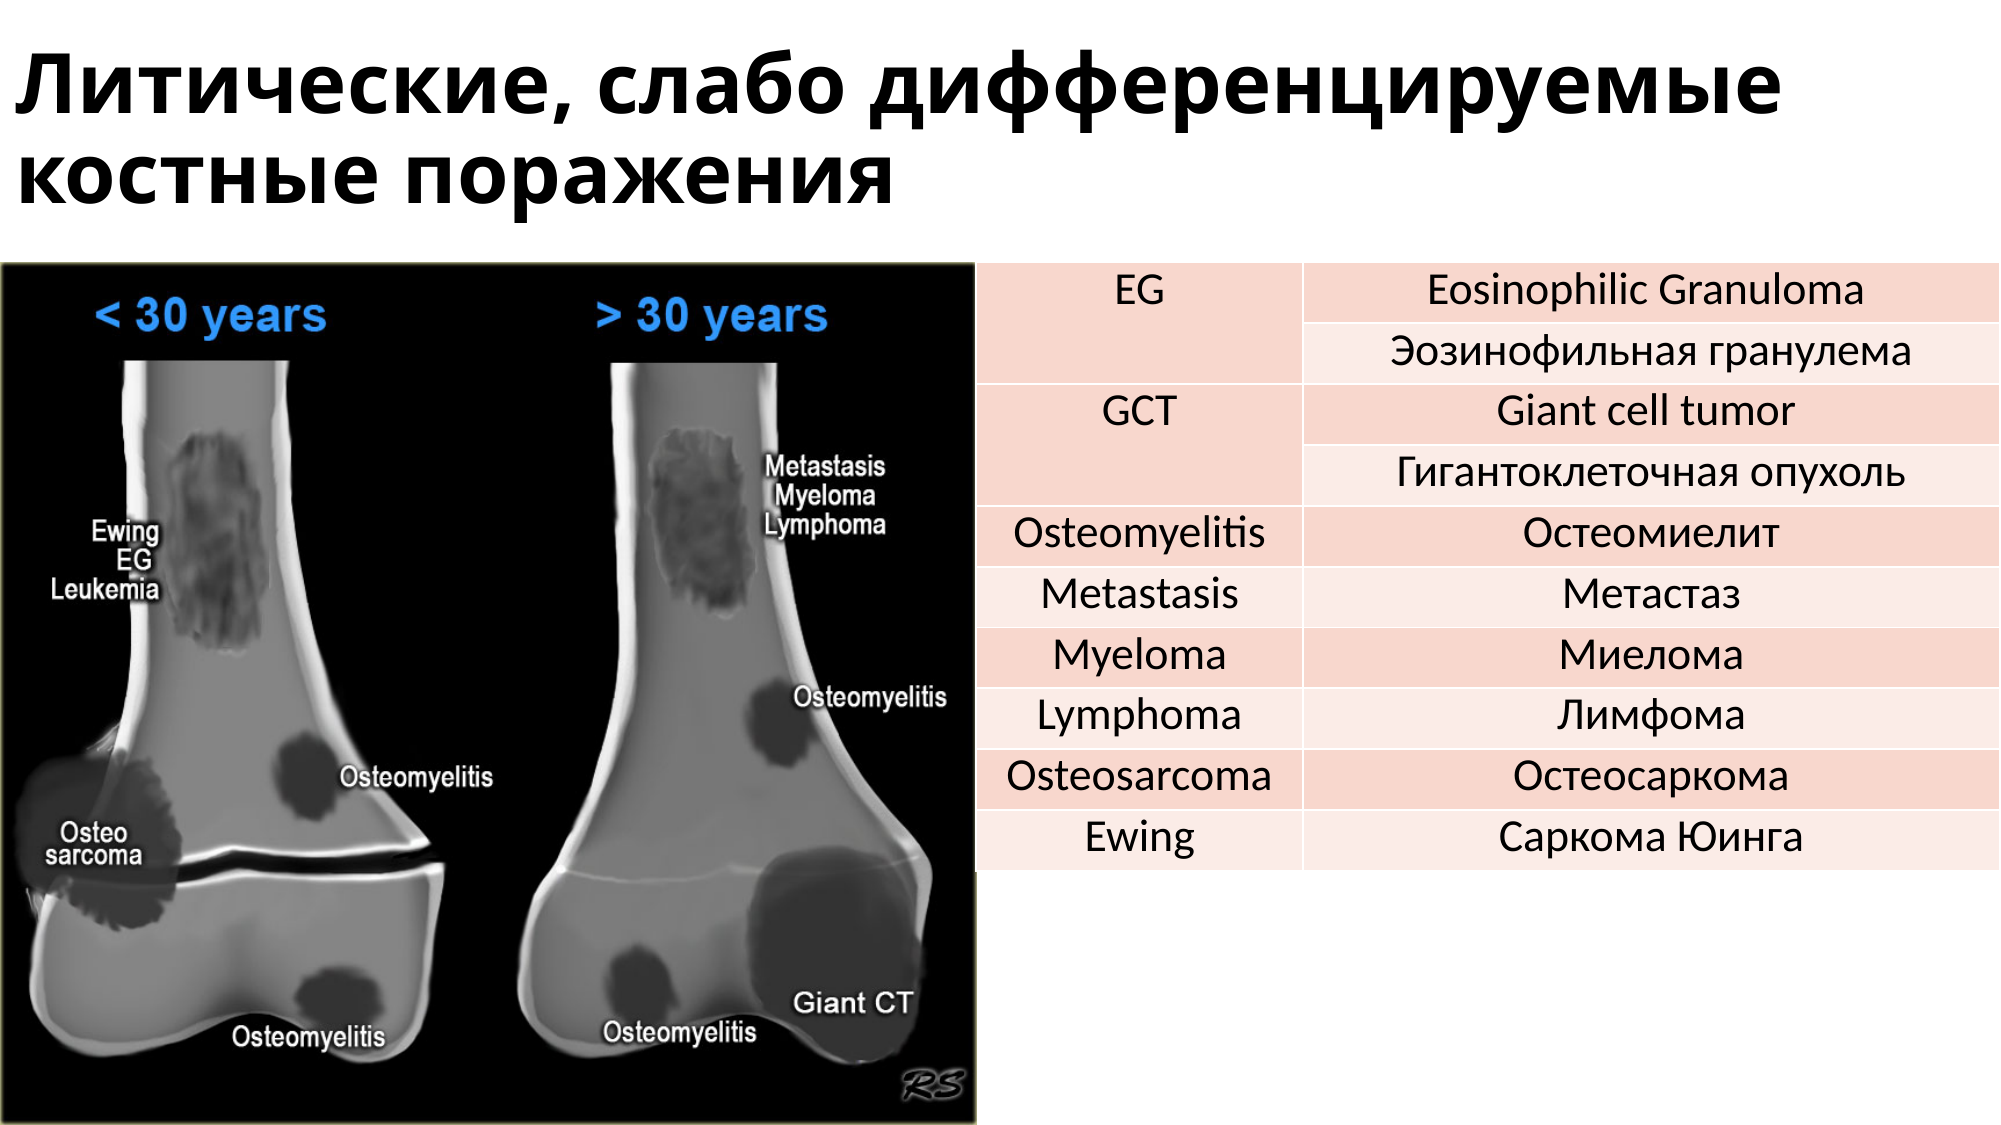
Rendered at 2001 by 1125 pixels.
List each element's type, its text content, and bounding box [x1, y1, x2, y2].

title Литические, слабо дифференцируемые костные поражения [0, 0, 1863, 262]
table_cell GCT [977, 385, 1302, 505]
table_cell Остеосаркома [1304, 750, 1999, 809]
table_cell Эозинофильная гранулема [1304, 324, 1999, 383]
picture [0, 262, 977, 1125]
table_cell Остеомиелит [1304, 507, 1999, 566]
table_cell Myeloma [977, 628, 1302, 687]
table_cell Giant cell tumor [1304, 385, 1999, 444]
table_header Eosinophilic Granuloma [1304, 263, 1999, 322]
table_cell Lymphoma [977, 689, 1302, 748]
table_cell Ewing [977, 811, 1302, 870]
table_cell Лимфома [1304, 689, 1999, 748]
table_cell Гигантоклеточная опухоль [1304, 446, 1999, 505]
table_cell Osteomyelitis [977, 507, 1302, 566]
table_cell Metastasis [977, 568, 1302, 627]
table_cell Osteosarcoma [977, 750, 1302, 809]
table_cell Метастаз [1304, 568, 1999, 627]
table_cell Миелома [1304, 628, 1999, 687]
table_cell Саркома Юинга [1304, 811, 1999, 870]
table_header EG [977, 263, 1302, 383]
